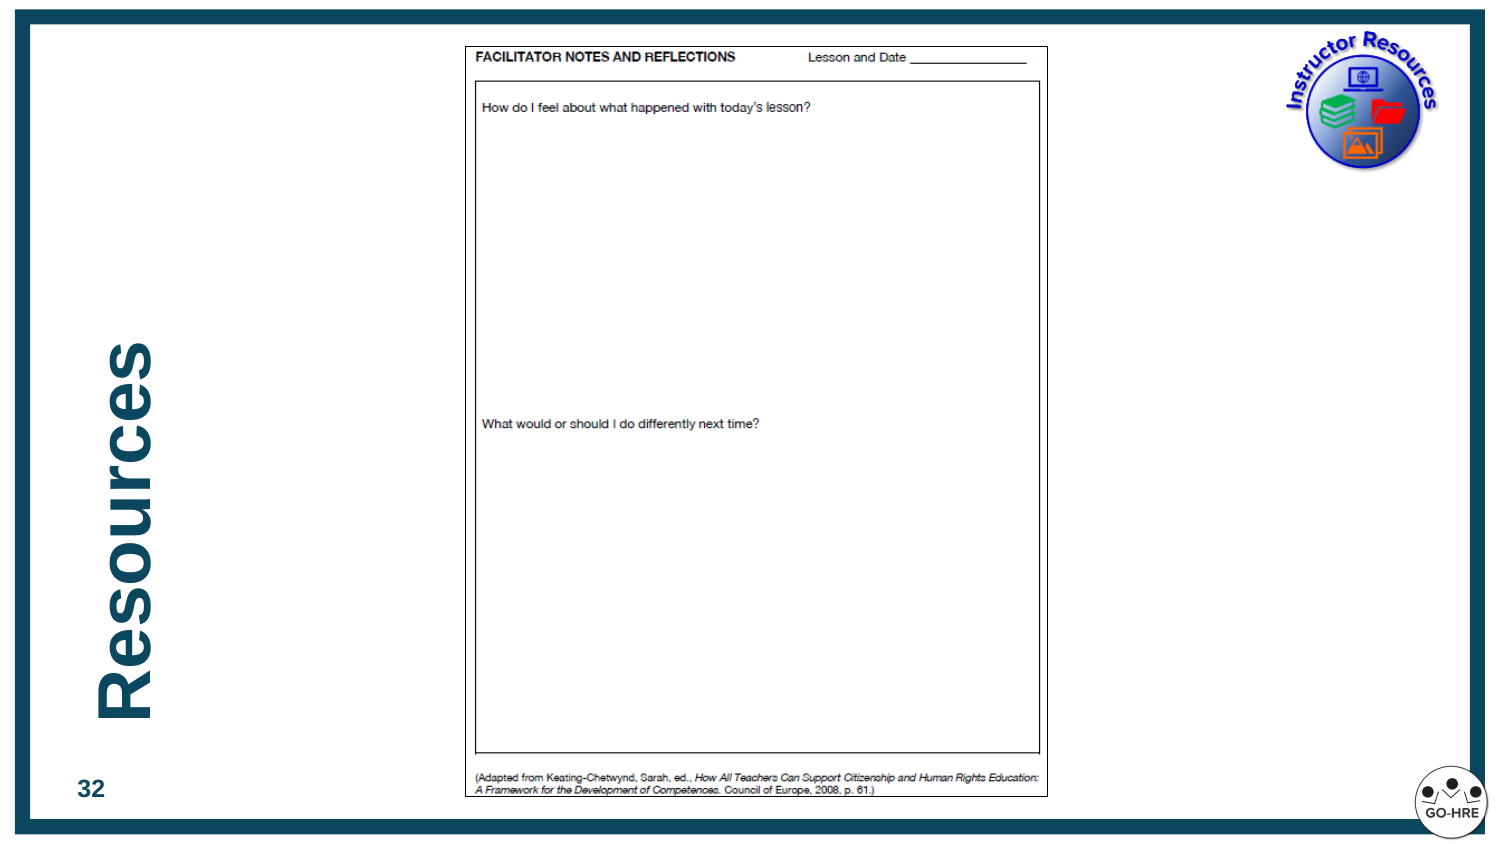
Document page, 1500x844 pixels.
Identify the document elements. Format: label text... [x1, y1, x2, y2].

title Resources [30, 189, 181, 739]
picture [465, 46, 1049, 798]
picture [1414, 765, 1490, 841]
picture [1285, 30, 1441, 181]
slide_number 32 [30, 755, 121, 820]
